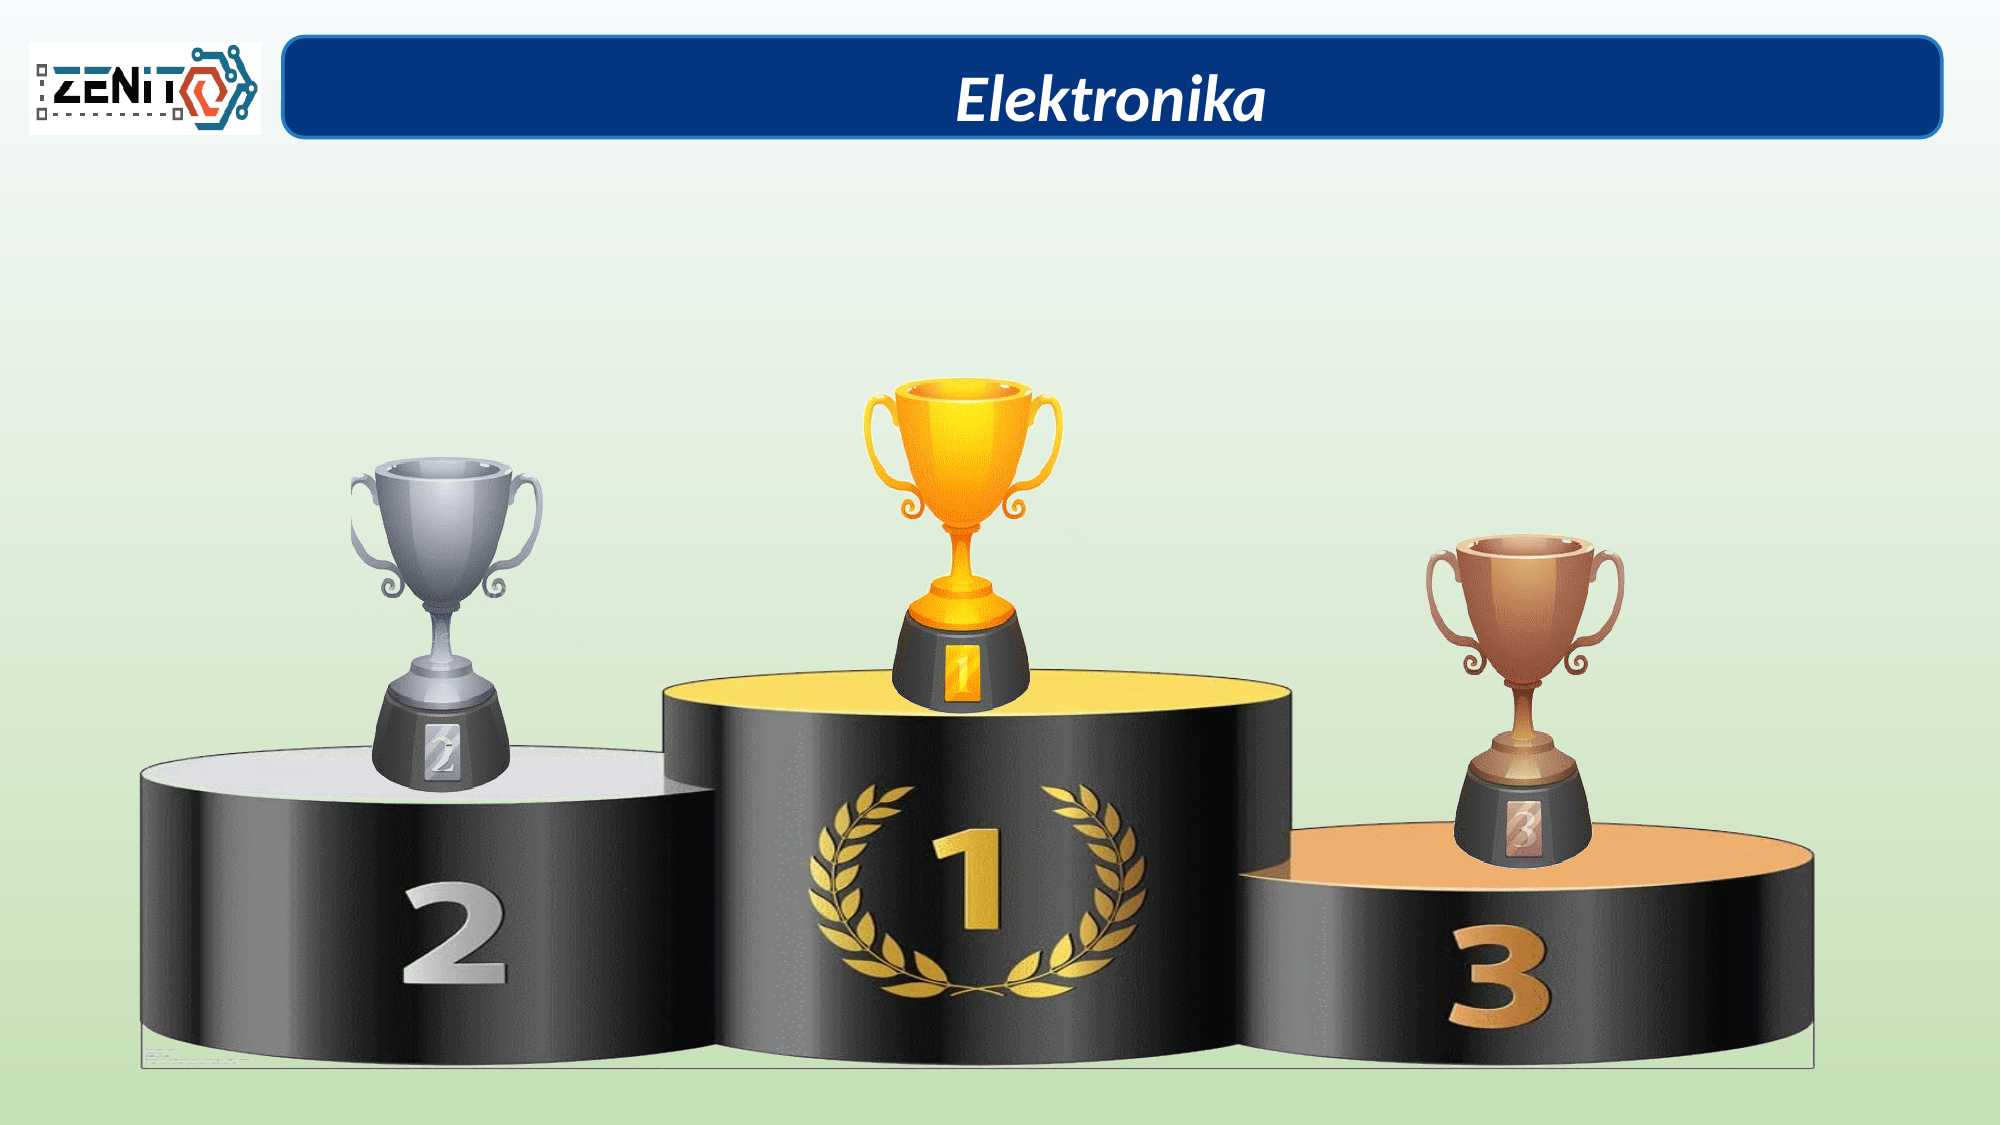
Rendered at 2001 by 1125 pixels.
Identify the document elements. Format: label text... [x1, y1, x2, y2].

text_box Elektronika [282, 36, 1942, 138]
picture [127, 325, 1828, 1075]
picture [28, 42, 262, 135]
